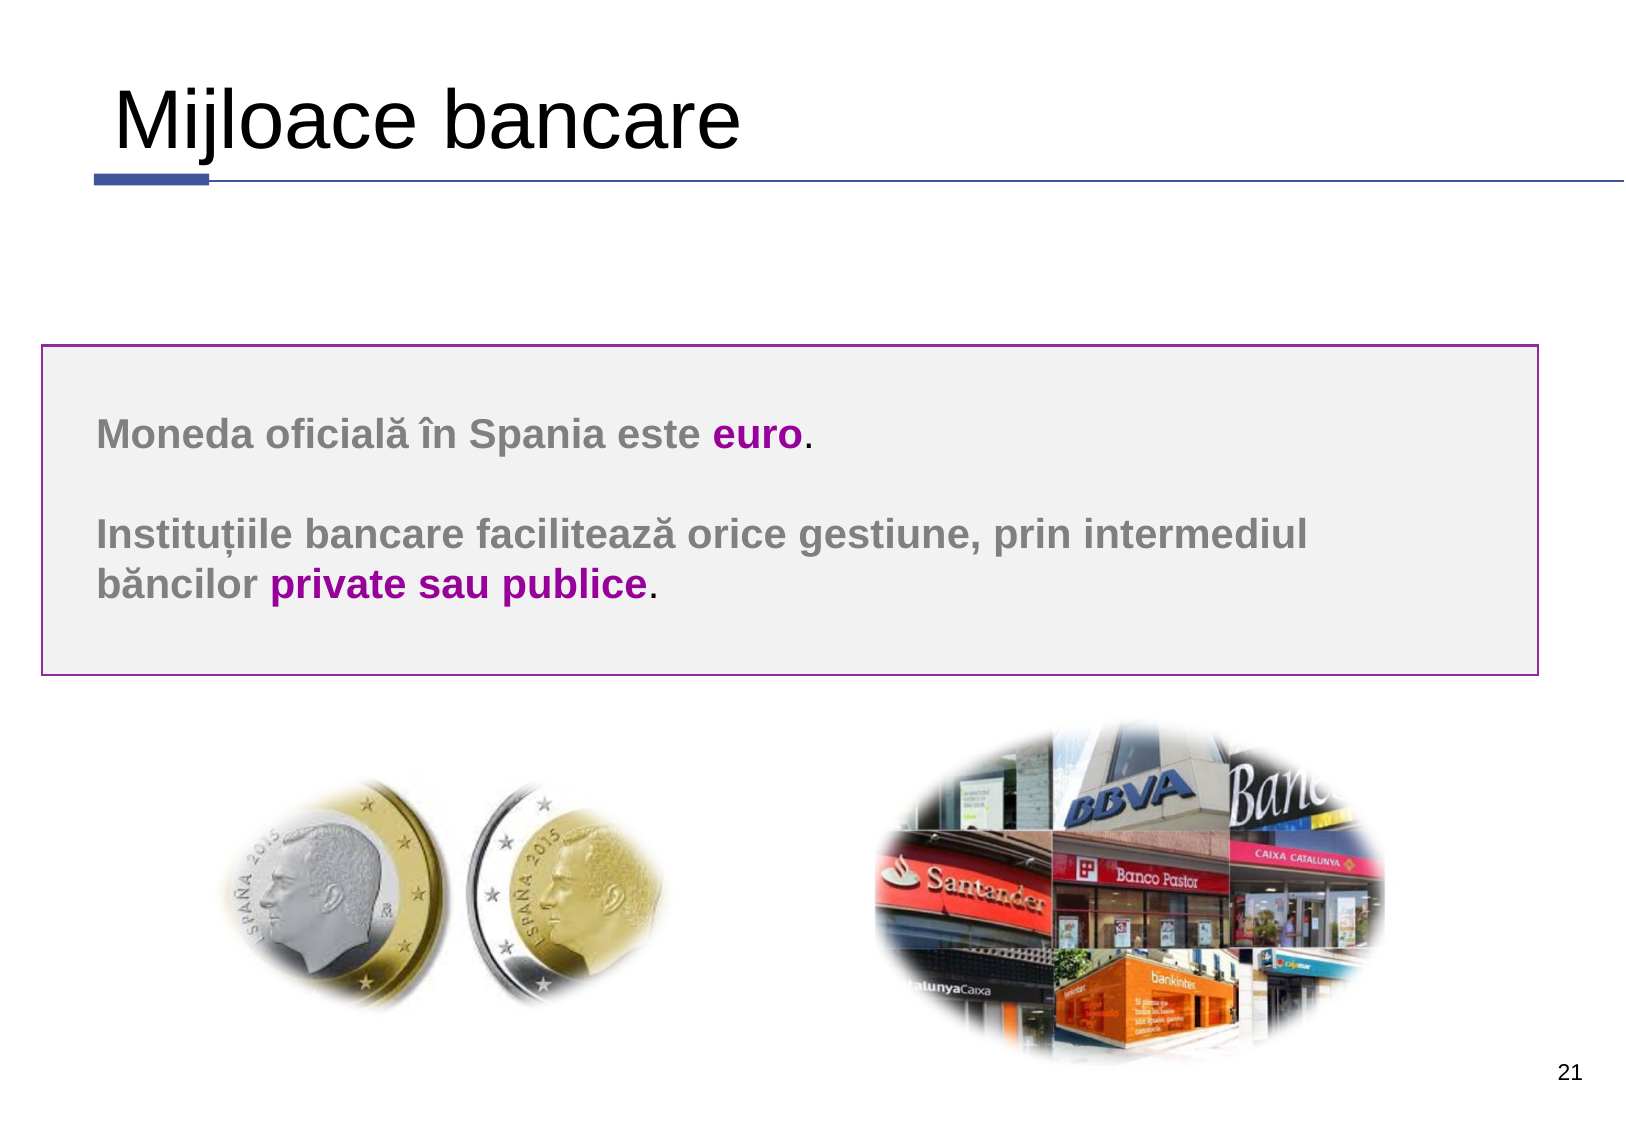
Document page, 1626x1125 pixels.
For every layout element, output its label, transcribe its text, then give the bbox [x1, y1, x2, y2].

picture [855, 713, 1401, 1077]
text_box 21 [1259, 1049, 1598, 1113]
picture [209, 763, 679, 1027]
text_box [93, 173, 210, 186]
text_box [42, 345, 1539, 675]
text_box Moneda oficială în Spania este euro. Instituțiile bancare facilitează orice gestiune, prin intermediul băncilor private sau publice. [81, 399, 1497, 615]
text_box Mijloace bancare [98, 57, 1011, 165]
